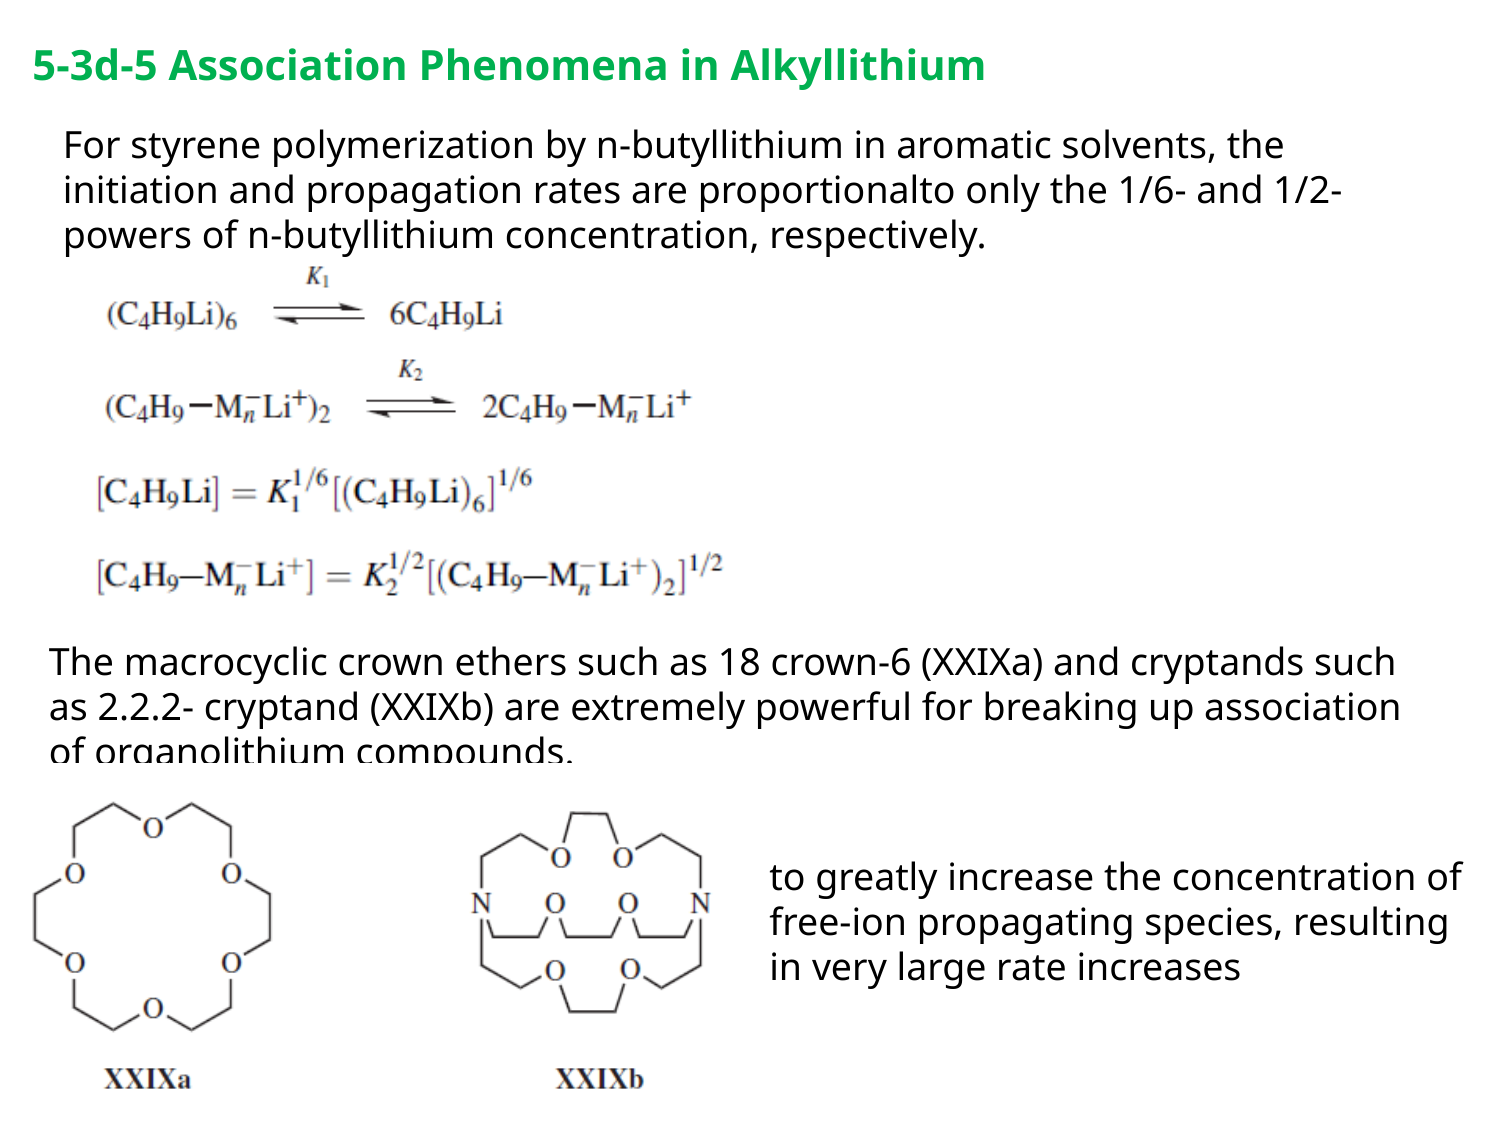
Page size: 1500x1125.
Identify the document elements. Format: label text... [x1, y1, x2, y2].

picture [84, 251, 745, 627]
text_box The macrocyclic crown ethers such as 18 crown-6 (XXIXa) and cryptands such as 2.2.2- cryptand (XXIXb) are extremely powerful for breaking up association of organolithium compounds. [34, 630, 1460, 780]
text_box to greatly increase the concentration of free-ion propagating species, resulting in very large rate increases [754, 845, 1500, 996]
picture [22, 763, 722, 1125]
text_box 5-3d-5 Association Phenomena in Alkyllithium [17, 30, 1471, 96]
text_box For styrene polymerization by n-butyllithium in aromatic solvents, the initiation and propagation rates are proportionalto only the 1/6- and 1/2-powers of n-butyllithium concentration, respectively. [48, 113, 1459, 264]
